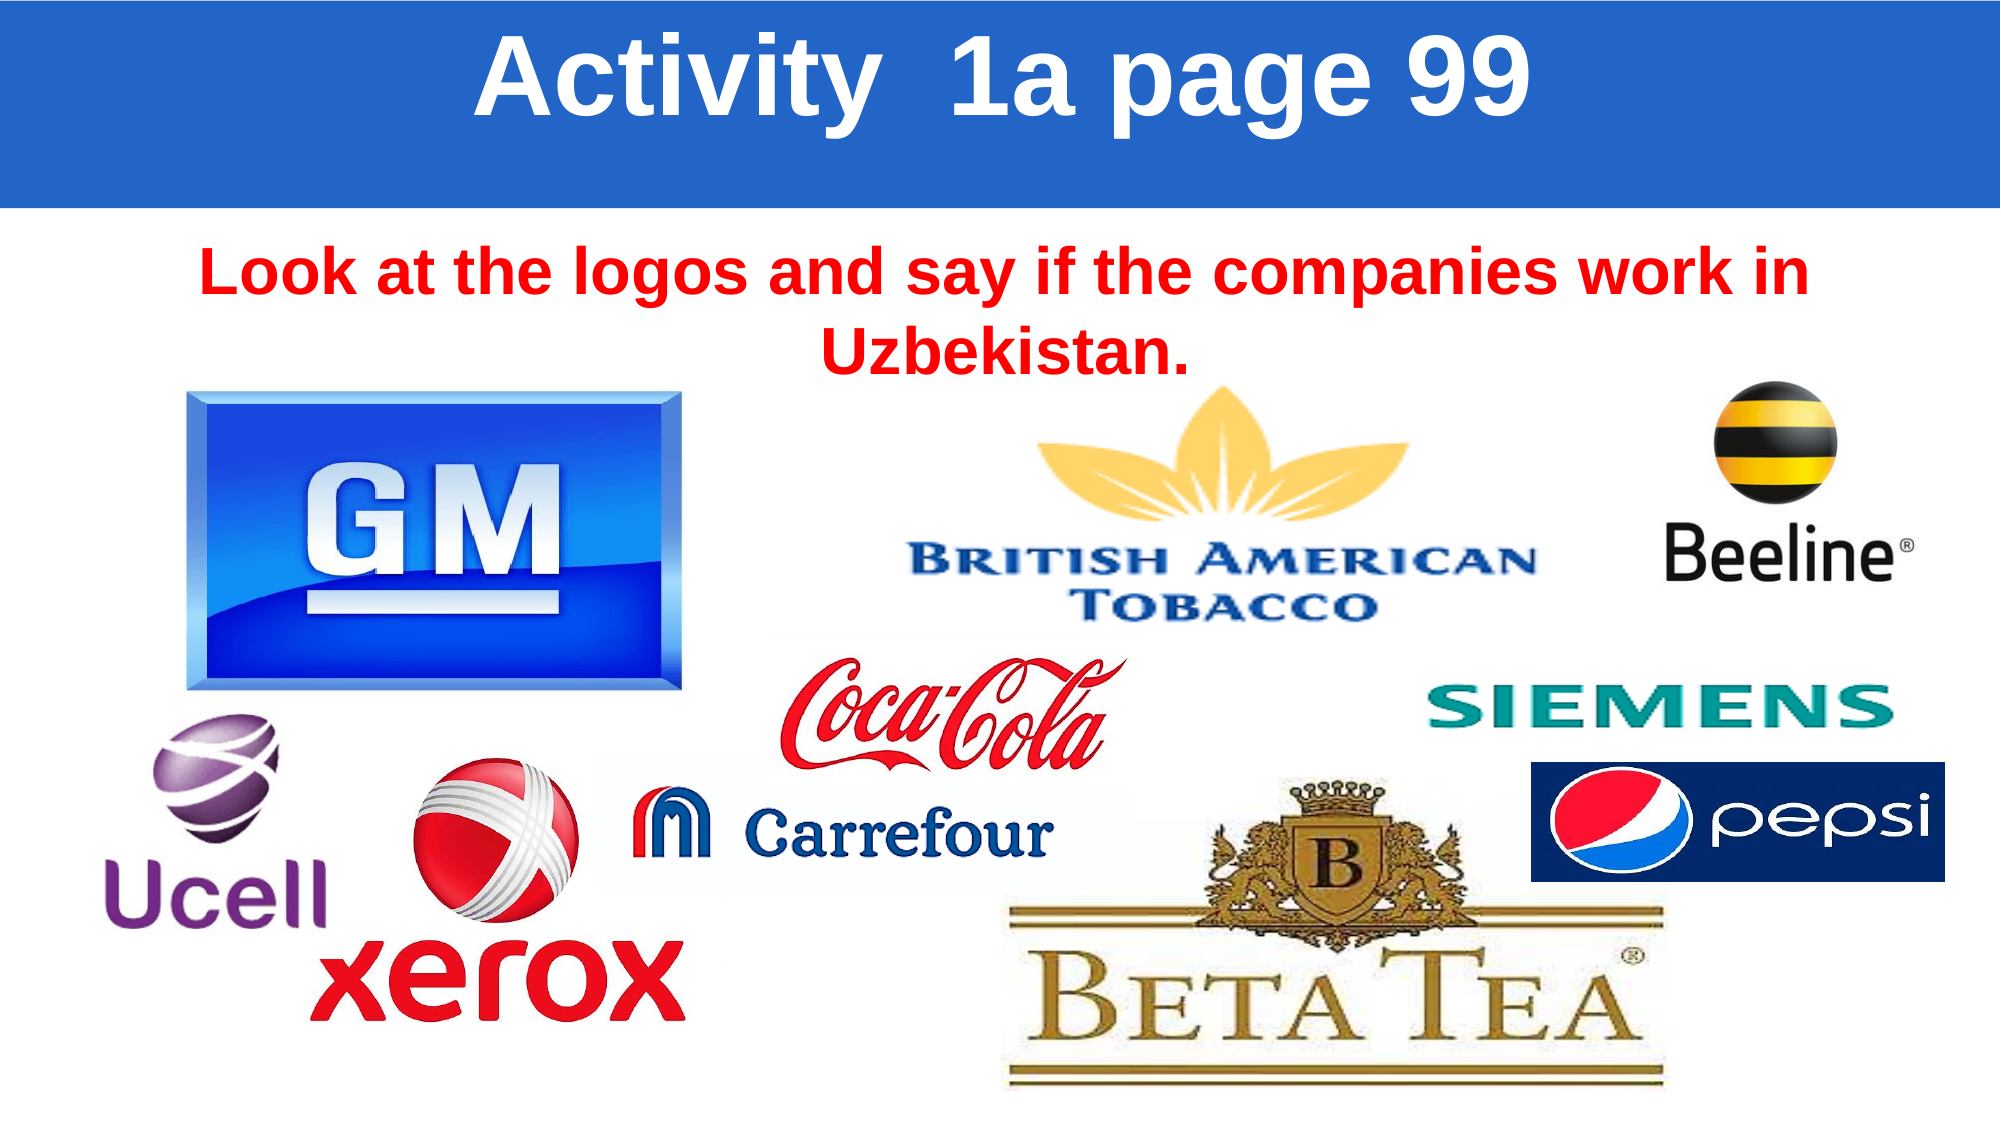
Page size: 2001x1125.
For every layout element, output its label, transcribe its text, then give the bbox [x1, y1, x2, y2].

picture [78, 360, 1957, 1091]
picture [1612, 367, 1946, 591]
list Look at the logos and say if the companies work in Uzbekistan. [55, 219, 1957, 409]
text_box Activity 1a page 99 [0, 0, 2000, 209]
